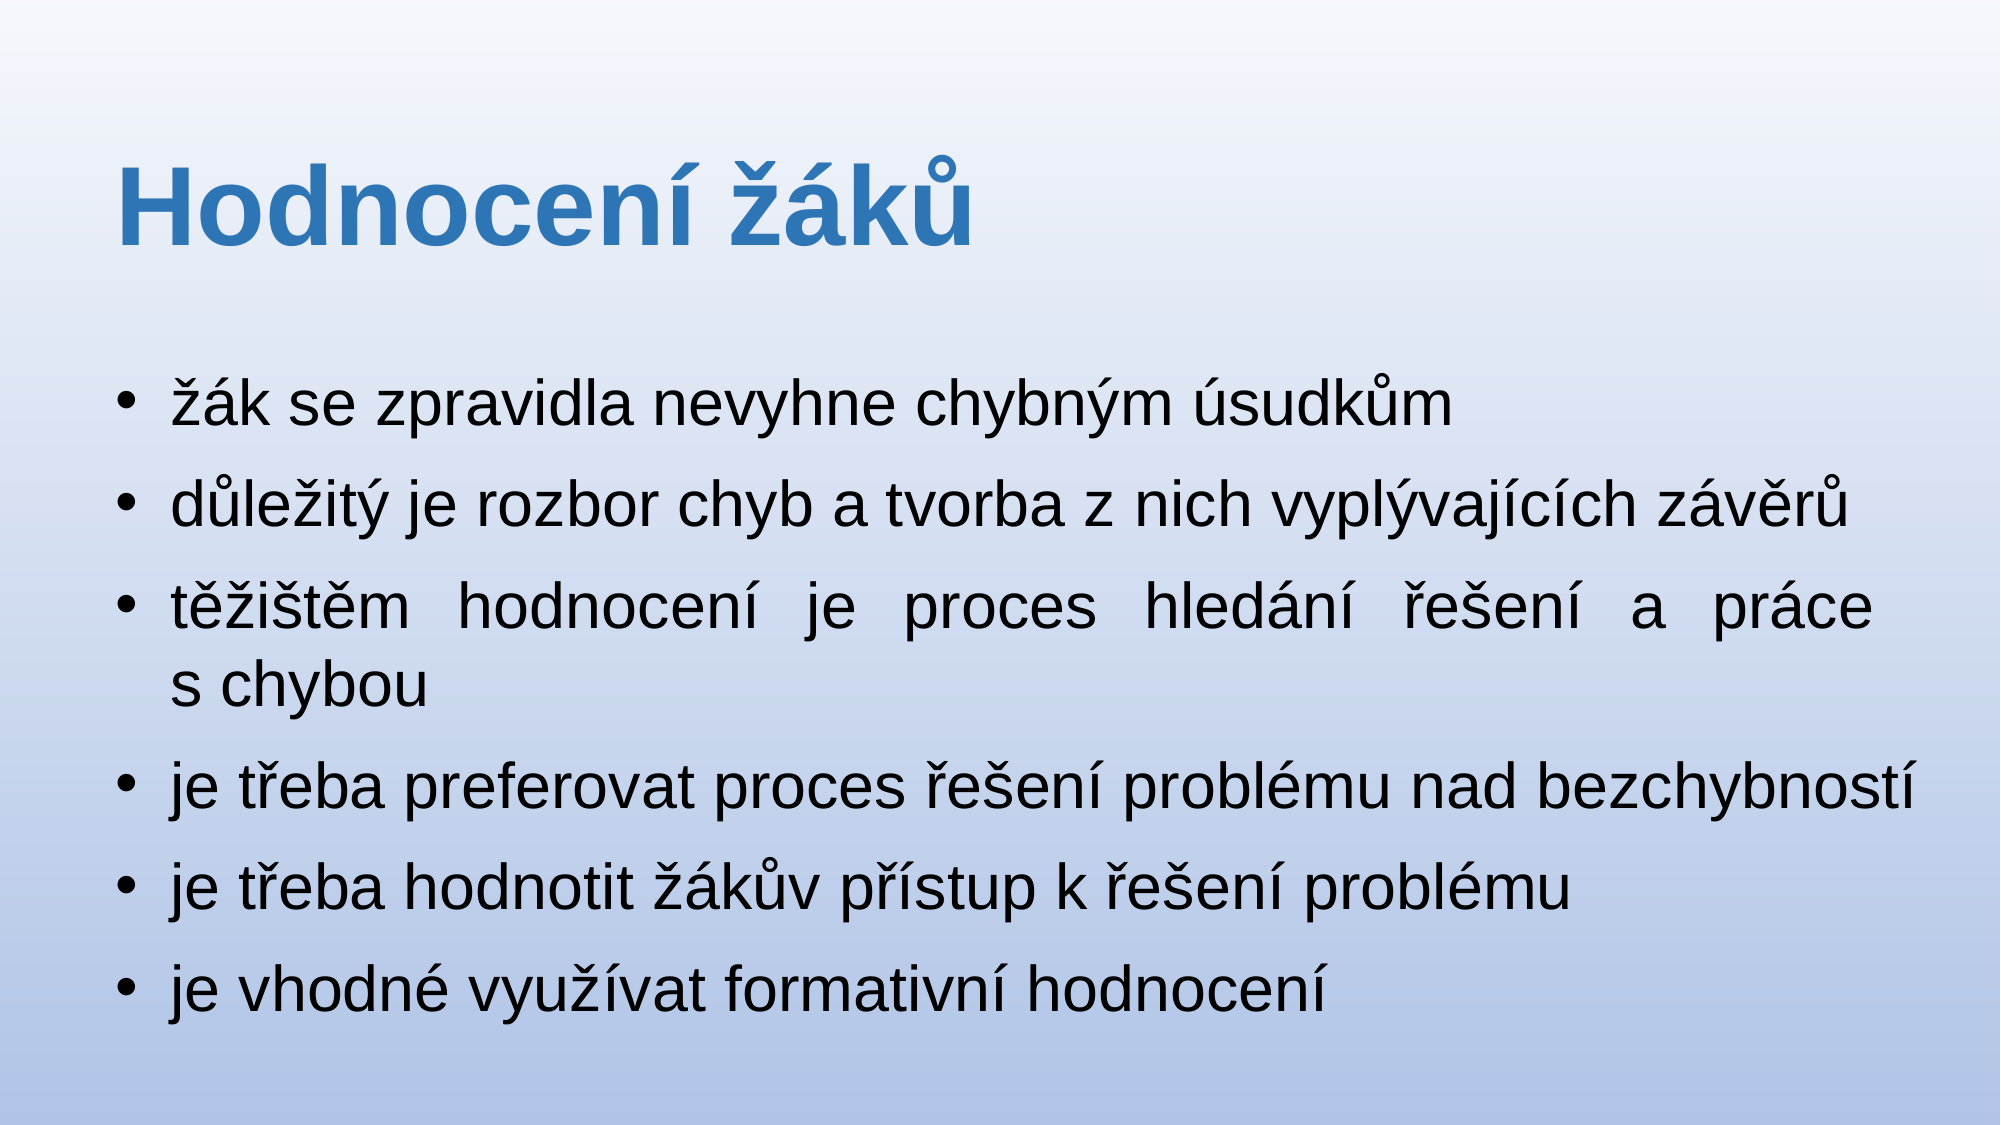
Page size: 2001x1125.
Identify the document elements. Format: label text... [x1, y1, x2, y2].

title Hodnocení žáků [100, 112, 1914, 276]
subtitle žák se zpravidla nevyhne chybným úsudkům důležitý je rozbor chyb a tvorba z nich vyplývajících závěrů těžištěm hodnocení je proces hledání řešení a práce s chybou je třeba preferovat proces řešení problému nad bezchybností je třeba hodnotit žákův přístup k řešení problému je vhodné využívat formativní hodnocení [100, 352, 1938, 1096]
